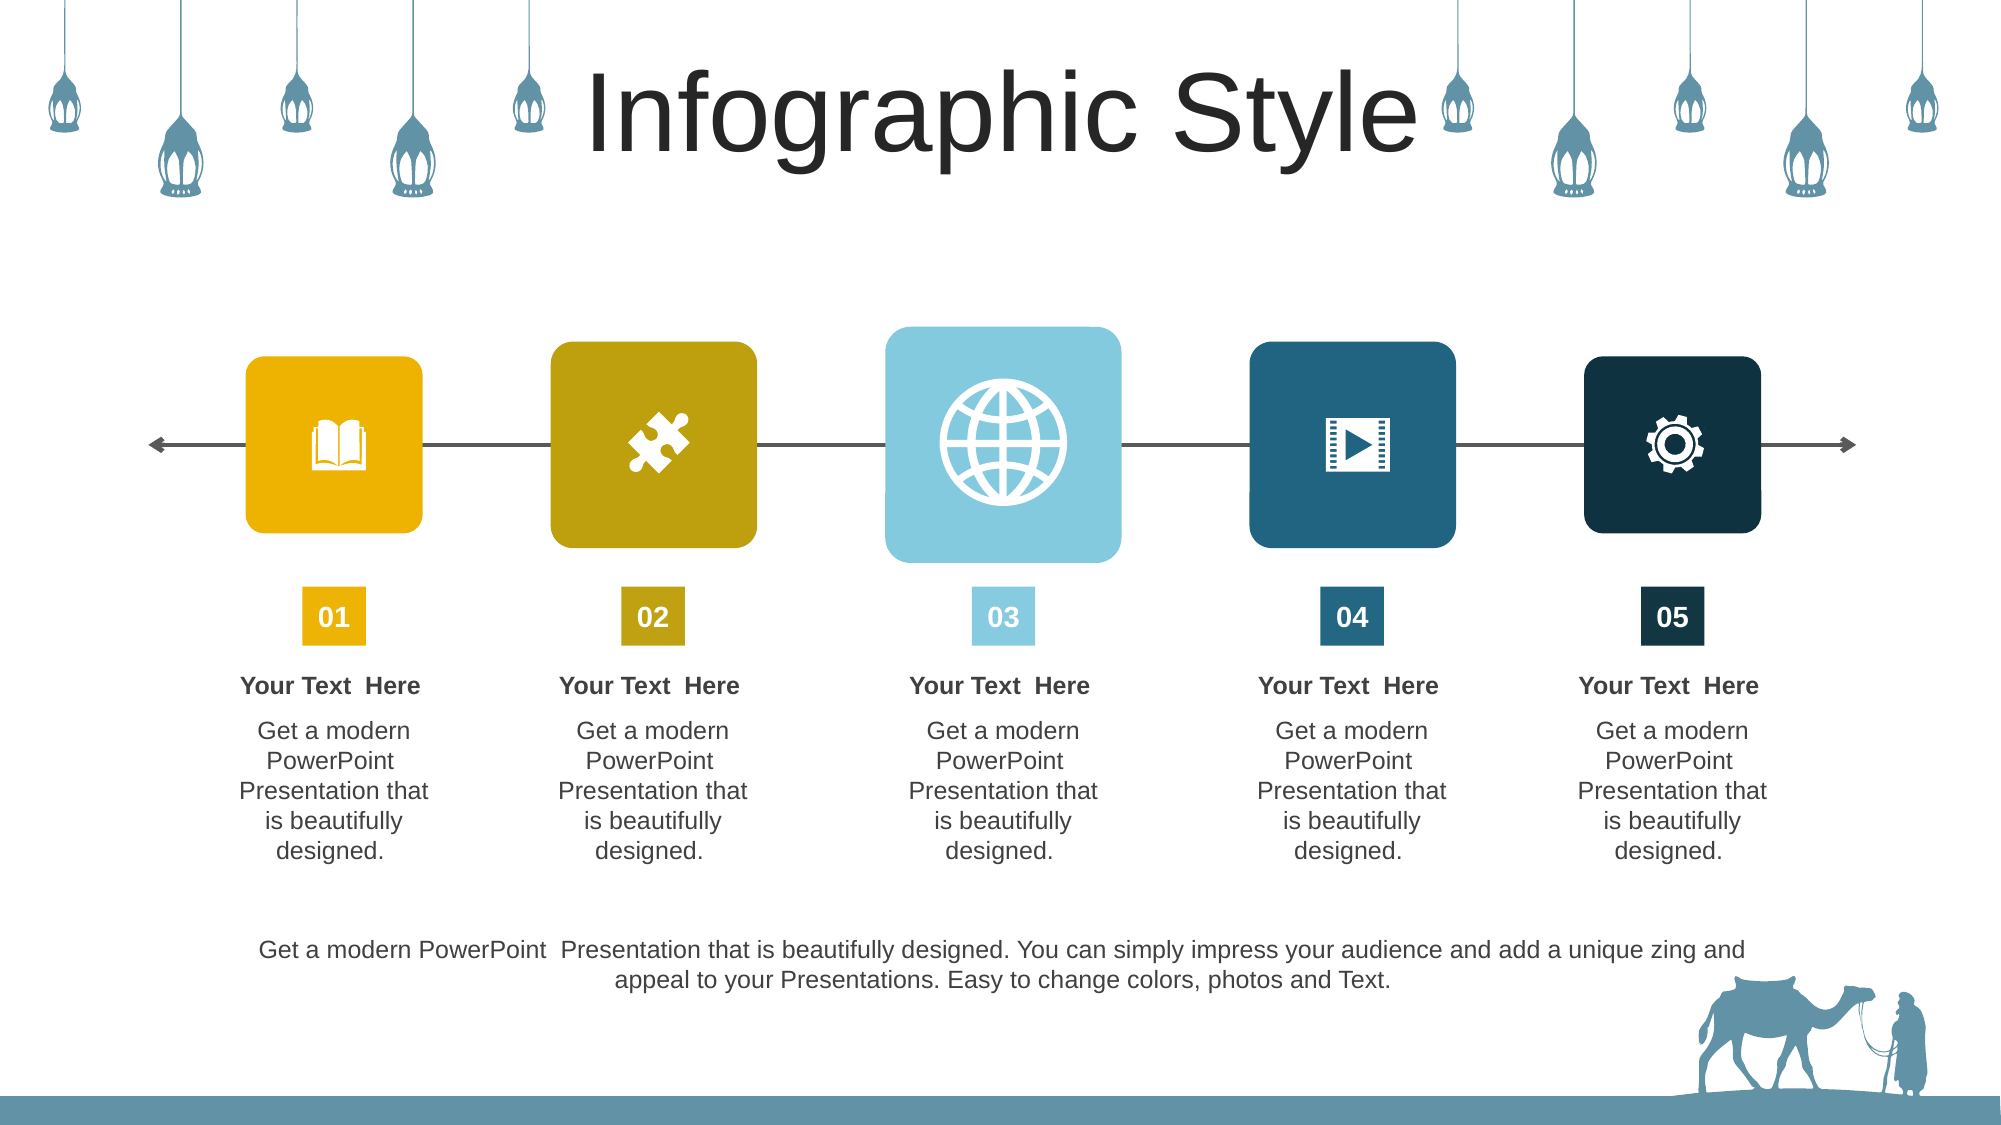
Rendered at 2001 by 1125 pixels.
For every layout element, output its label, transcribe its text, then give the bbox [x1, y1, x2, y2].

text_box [540, 661, 766, 874]
text_box 02 [620, 586, 686, 647]
text_box 04 [1319, 586, 1385, 647]
text_box [1645, 413, 1706, 444]
text_box 05 [1640, 586, 1705, 647]
text_box 01 [301, 586, 367, 647]
text_box [938, 377, 1069, 444]
list Infographic Style [53, 55, 1952, 175]
text_box [1583, 445, 1763, 535]
text_box Get a modern PowerPoint Presentation that is beautifully designed. You can simply impress your audience and add a unique zing and appeal to your Presentations. Easy to change colors, photos and Text. [209, 925, 1799, 1001]
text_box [1239, 661, 1465, 874]
text_box [628, 445, 689, 475]
text_box [884, 325, 1123, 444]
text_box [549, 340, 759, 444]
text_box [891, 661, 1116, 874]
text_box [310, 418, 367, 444]
text_box [938, 445, 1069, 507]
text_box [244, 355, 424, 444]
text_box [1248, 340, 1458, 444]
text_box [244, 445, 424, 535]
text_box 03 [971, 586, 1036, 647]
text_box [1583, 355, 1763, 444]
text_box [1325, 445, 1391, 473]
text_box [1646, 445, 1706, 475]
text_box [549, 445, 759, 550]
text_box [626, 410, 692, 444]
text_box [310, 445, 367, 472]
text_box [1325, 417, 1391, 444]
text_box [1560, 661, 1785, 874]
text_box [884, 445, 1123, 565]
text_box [221, 661, 447, 874]
text_box [1248, 445, 1458, 550]
